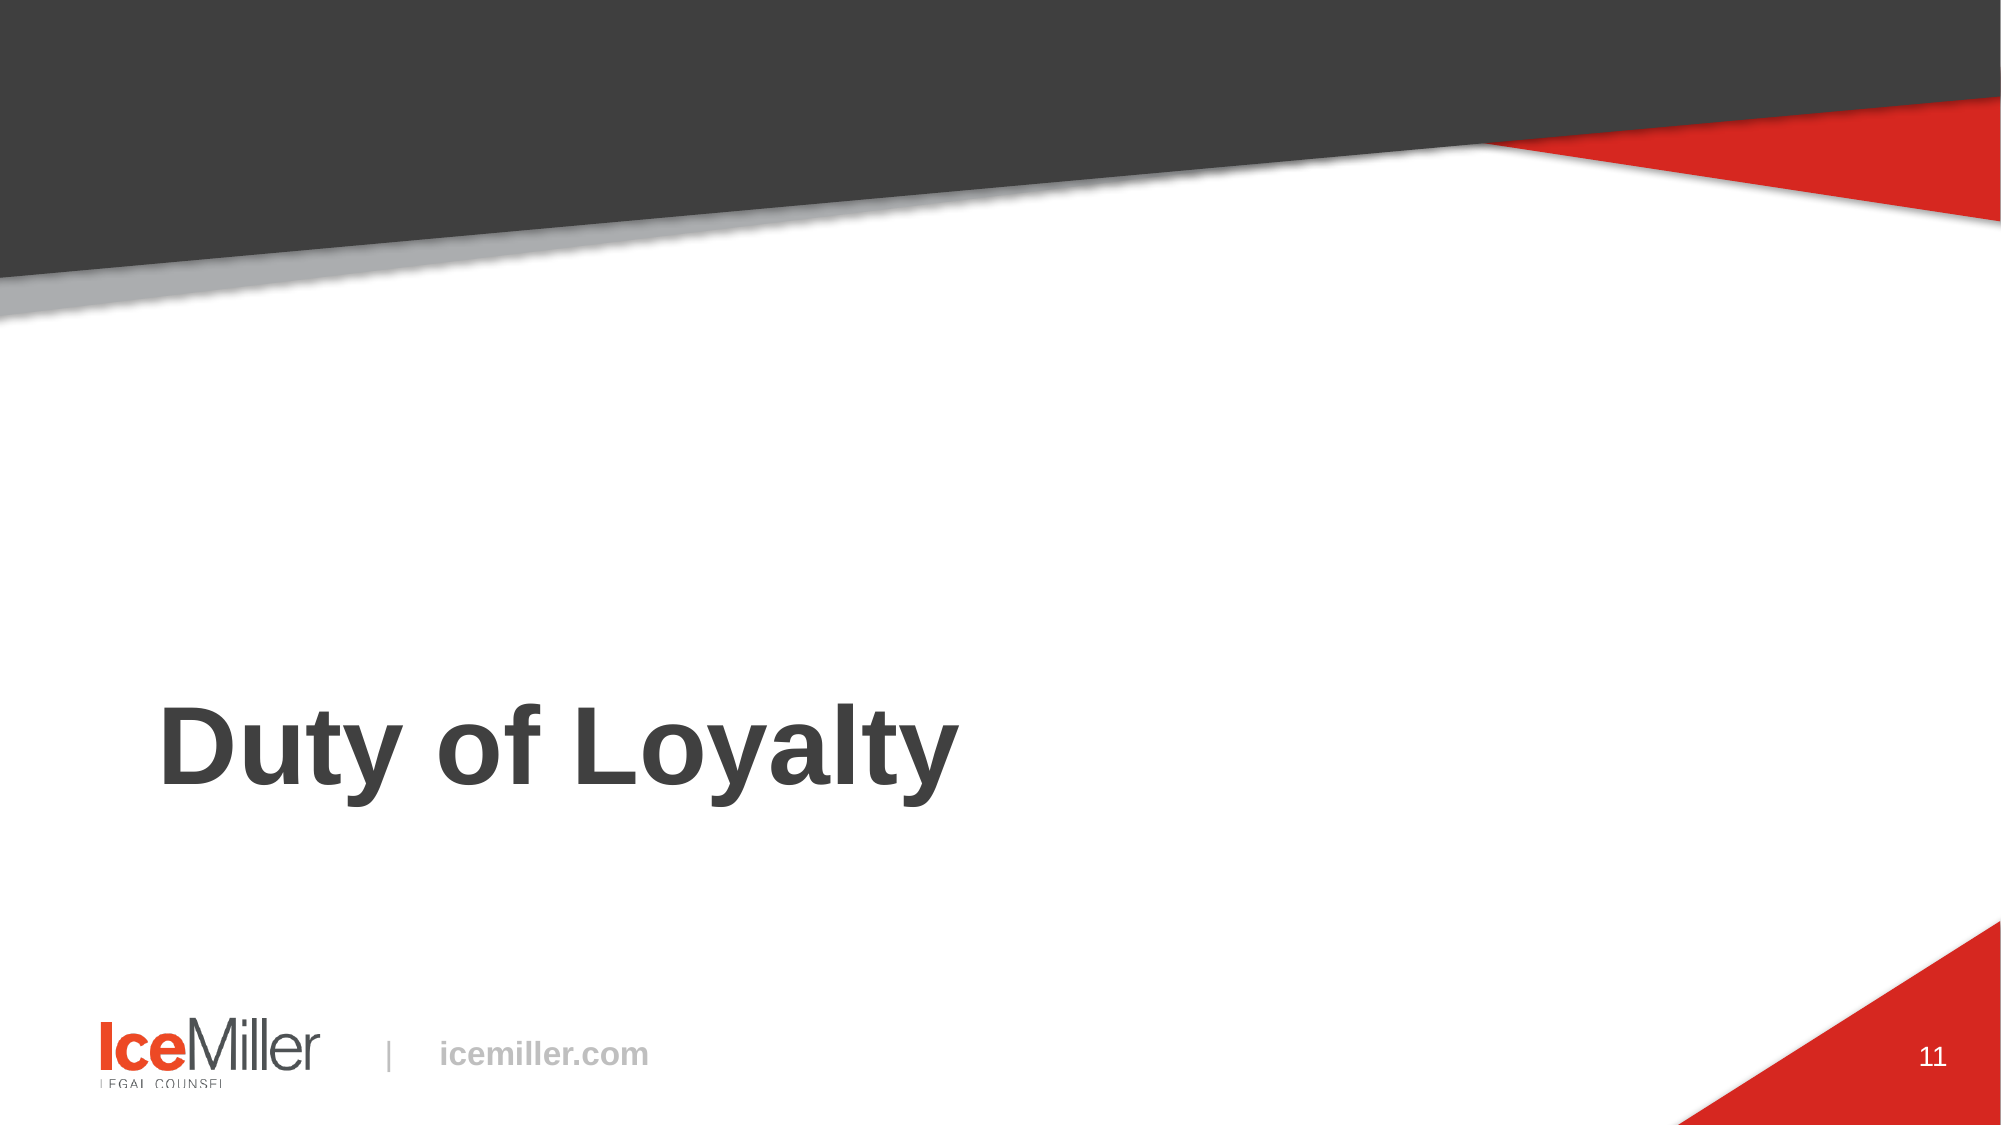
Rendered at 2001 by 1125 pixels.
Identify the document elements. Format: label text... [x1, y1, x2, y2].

title Duty of Loyalty [157, 672, 1858, 897]
slide_number 11 [1850, 1025, 1963, 1085]
